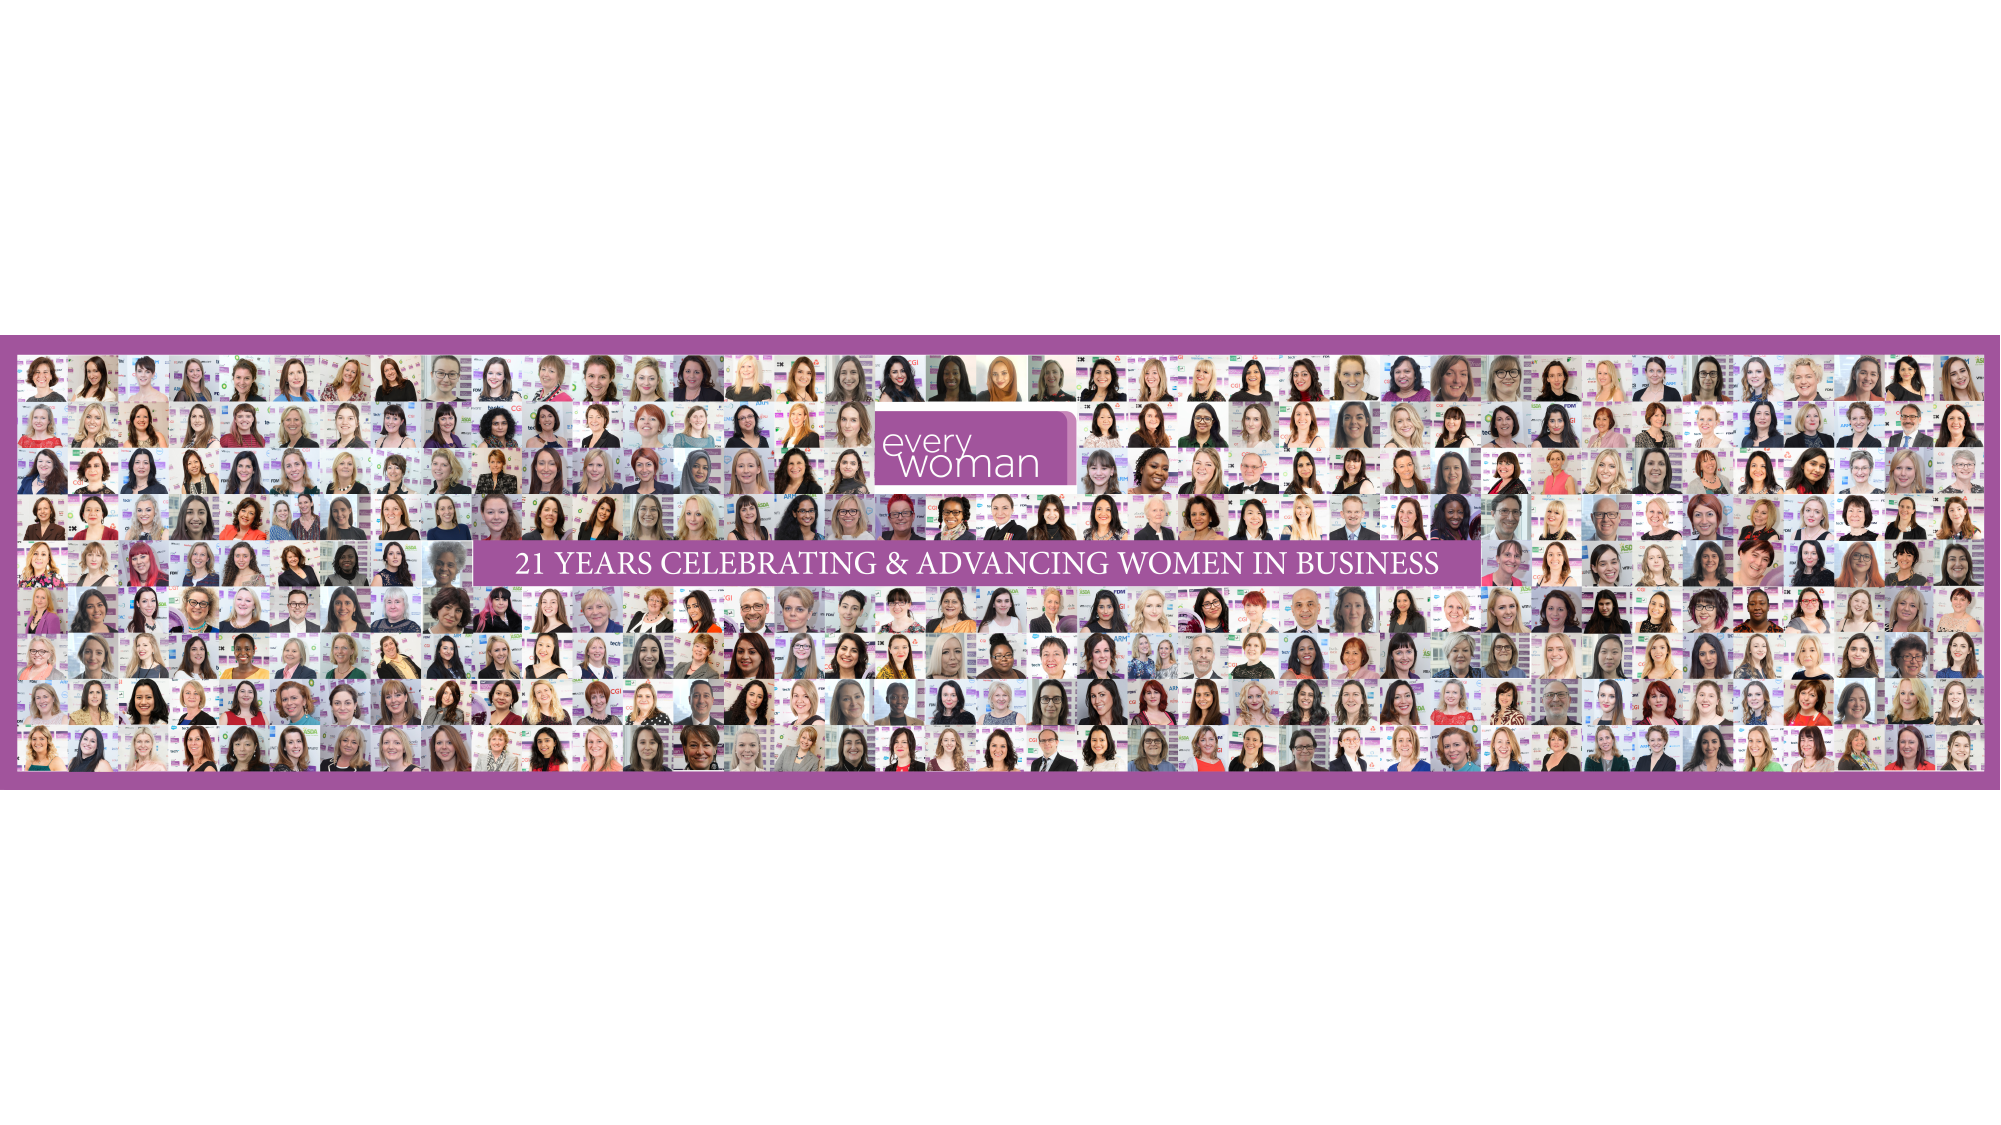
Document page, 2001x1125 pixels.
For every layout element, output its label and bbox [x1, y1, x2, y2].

picture [0, 334, 2000, 790]
